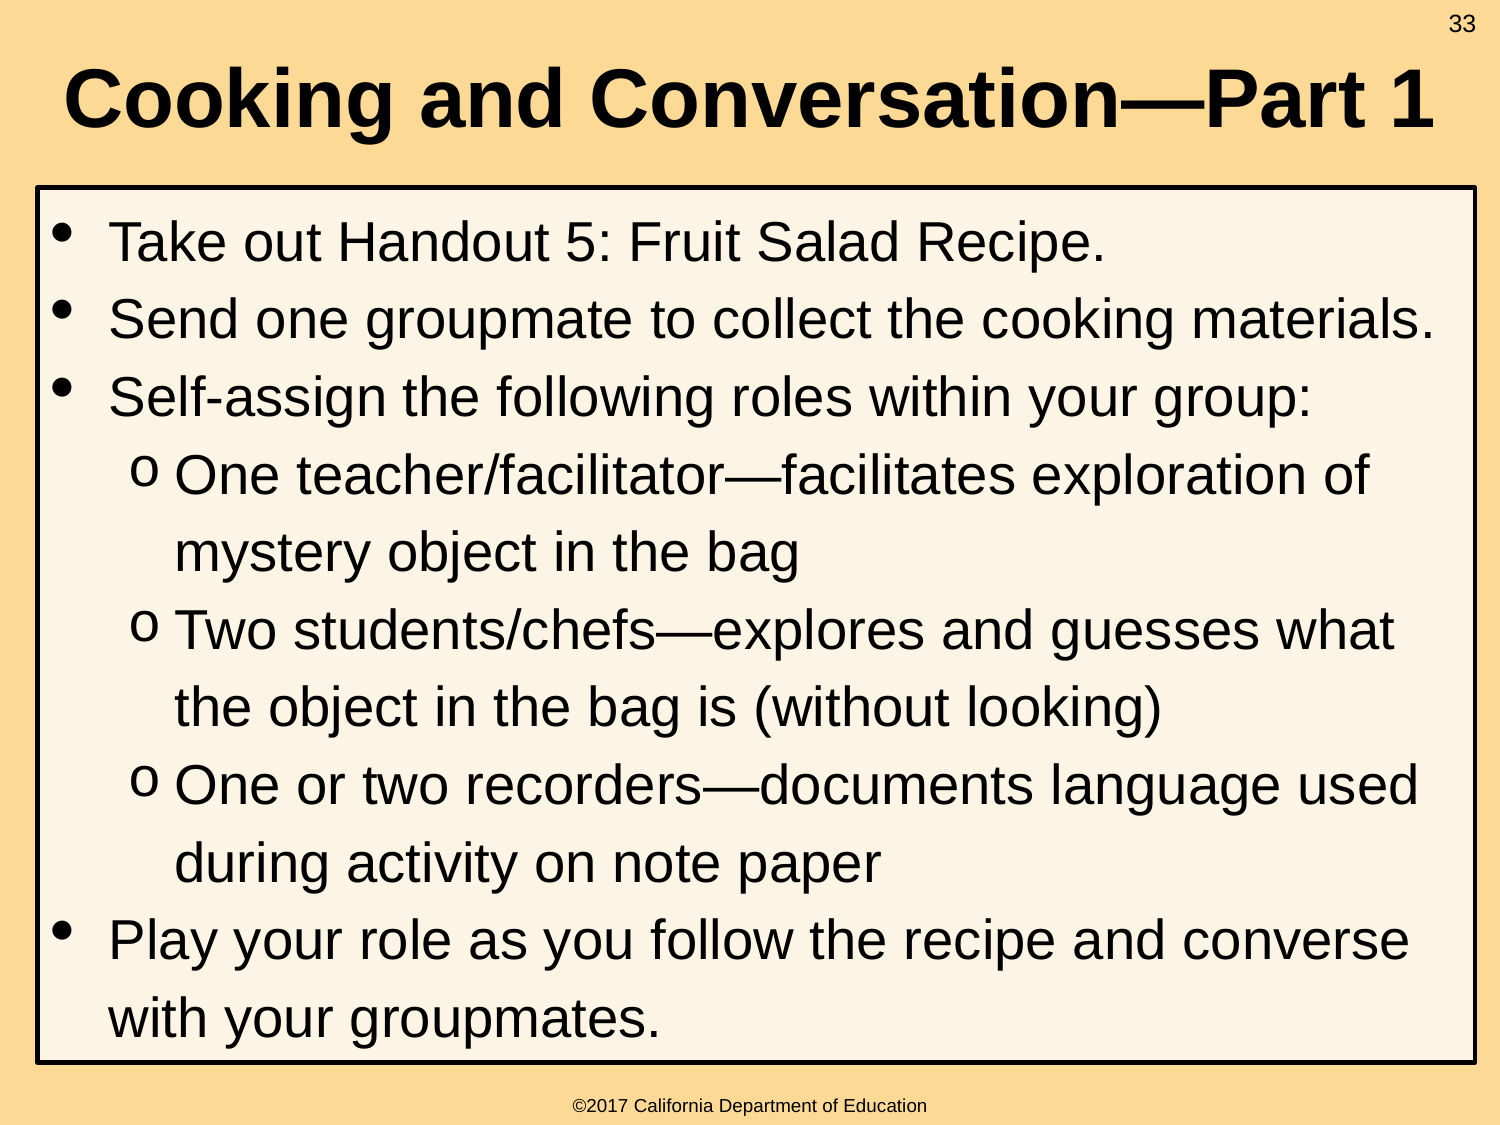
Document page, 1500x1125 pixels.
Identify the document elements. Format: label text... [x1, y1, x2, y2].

title Cooking and Conversation—Part 1 [0, 0, 1500, 188]
list Take out Handout 5: Fruit Salad Recipe. Send one groupmate to collect the cooking materials. Self-assign the following roles within your group: One teacher/facilitator—facilitates exploration of mystery object in the bag Two students/chefs—explores and guesses what the object in the bag is (without looking) One or two recorders—documents language used during activity on note paper Play your role as you follow the recipe and converse with your groupmates. [35, 185, 1477, 1065]
slide_number 33 [1425, 0, 1500, 60]
